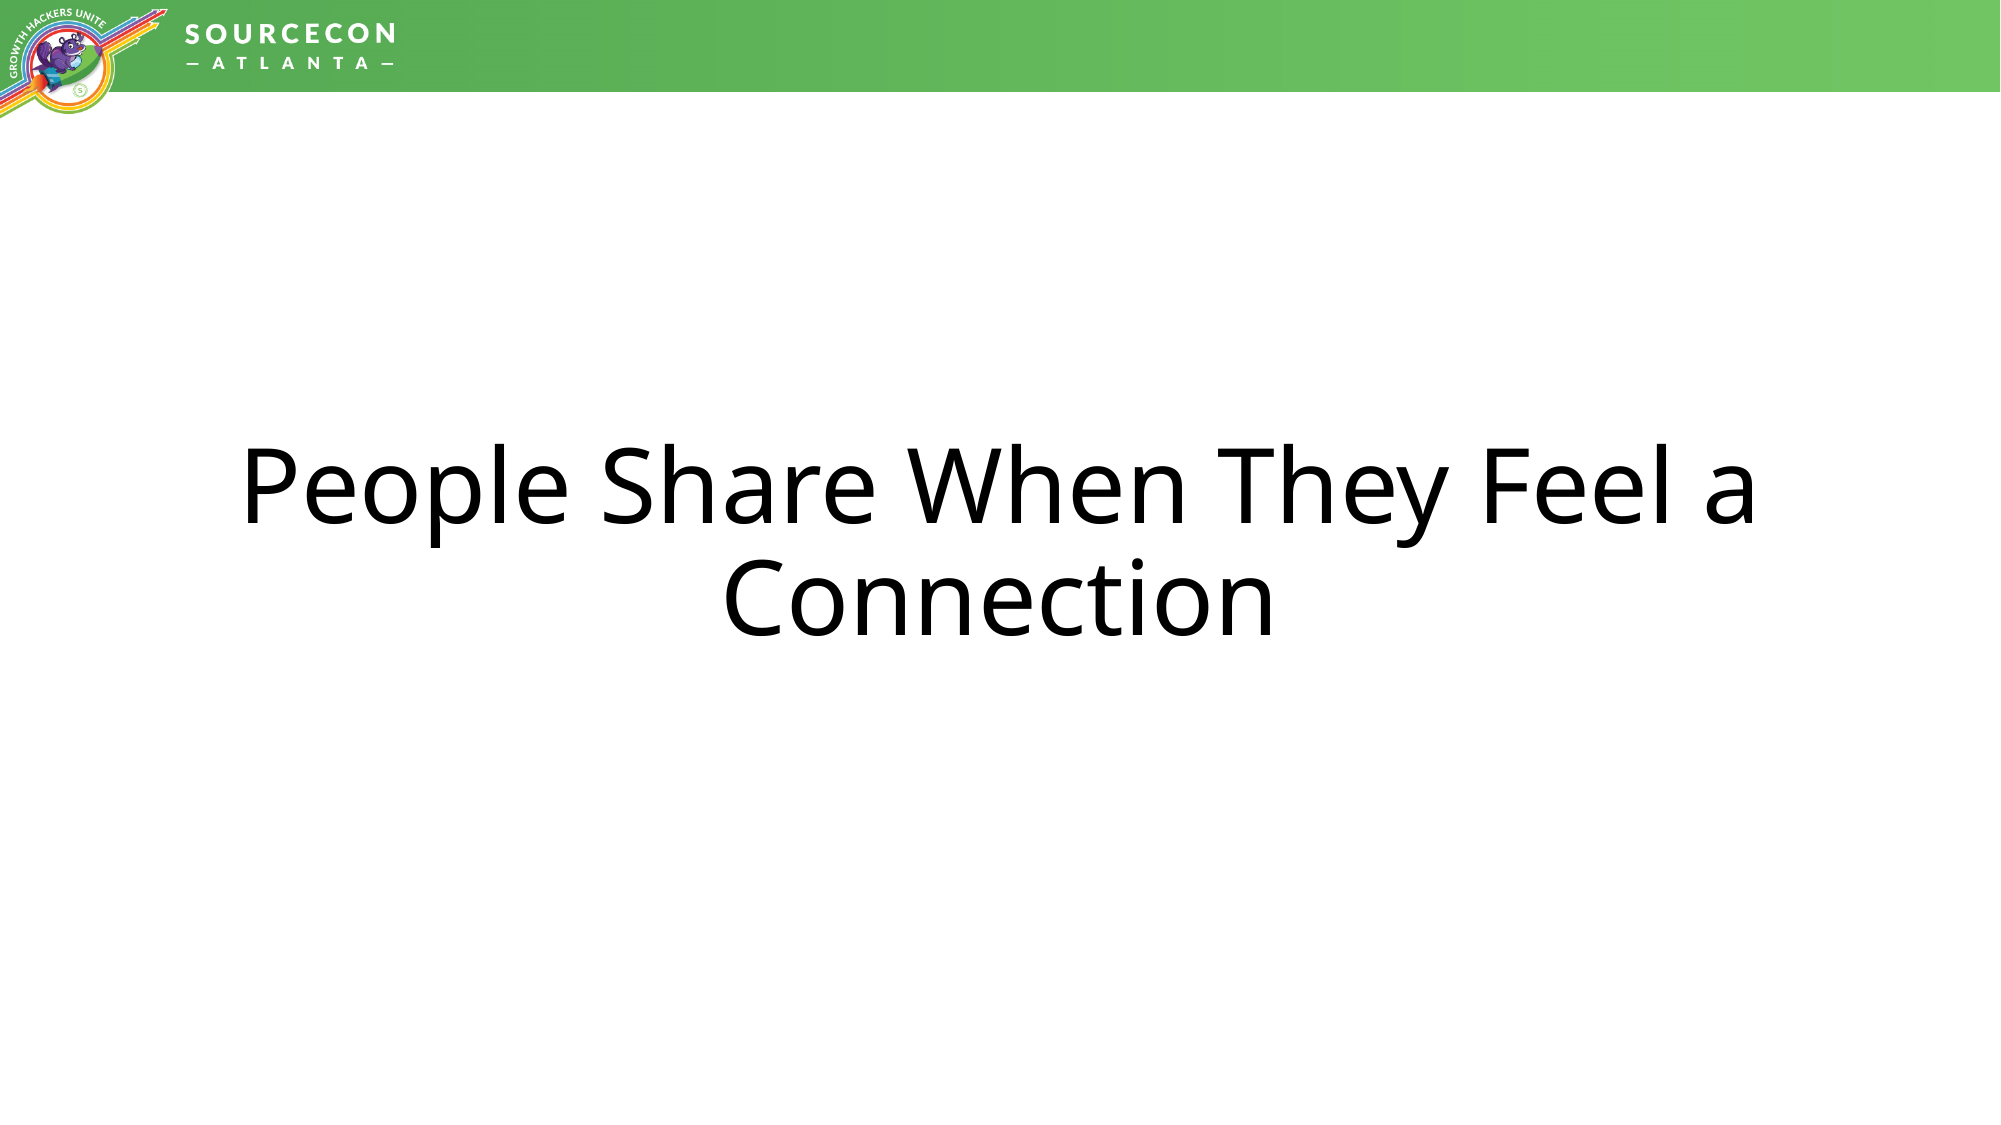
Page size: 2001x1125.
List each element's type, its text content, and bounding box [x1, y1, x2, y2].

title People Share When They Feel a Connection [0, 91, 2000, 1125]
picture [0, 0, 2001, 1125]
